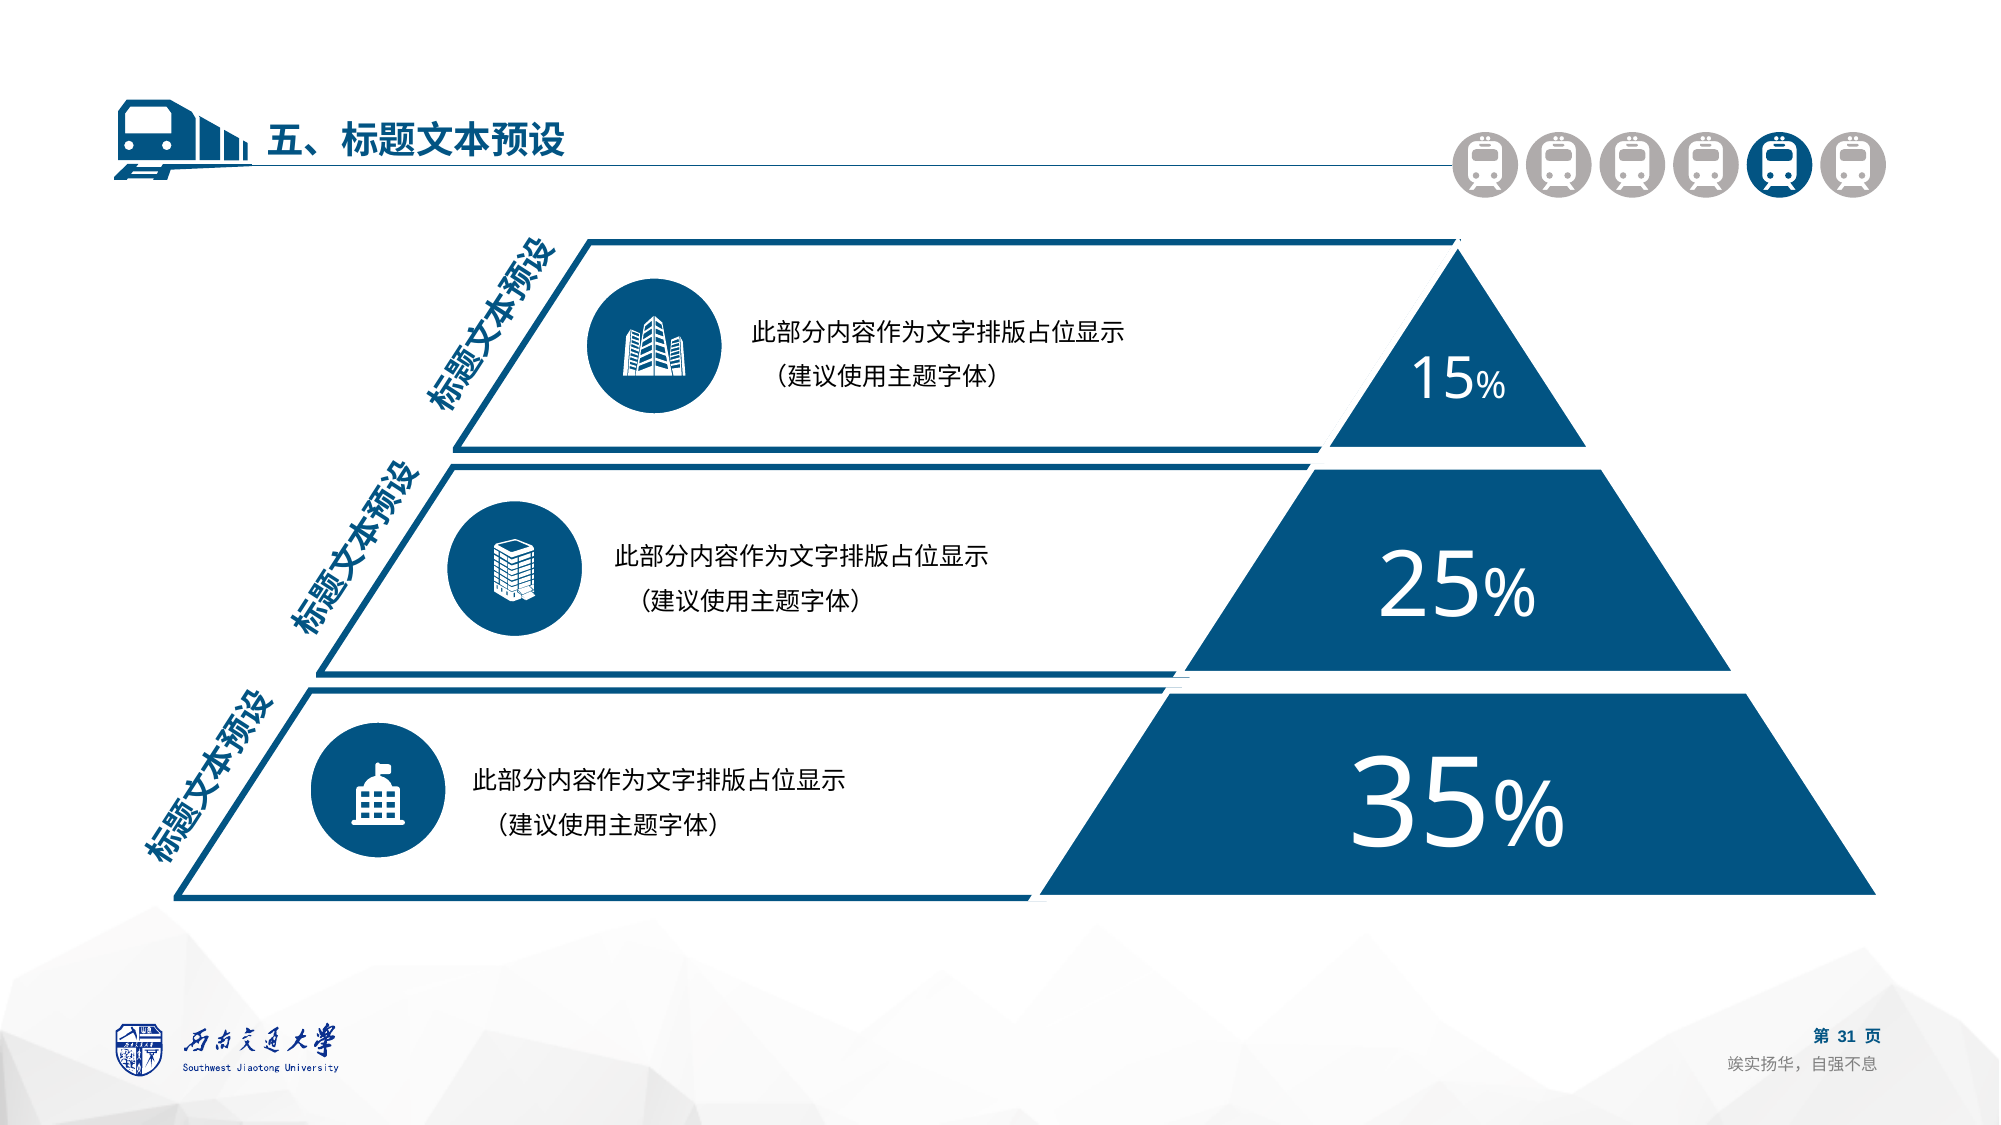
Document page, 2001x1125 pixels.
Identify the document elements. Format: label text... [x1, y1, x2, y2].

text_box [351, 762, 405, 825]
text_box 25% [1357, 517, 1559, 642]
text_box [1398, 240, 1517, 332]
text_box [494, 539, 536, 602]
text_box [1176, 465, 1740, 676]
footer 竢实扬华，自强不息 [1727, 1055, 1882, 1076]
slide_number 第 页 [1727, 1023, 1882, 1048]
text_box 35% [1309, 713, 1607, 879]
text_box 15% [1357, 332, 1559, 418]
text_box [1321, 396, 1595, 452]
text_box 此部分内容作为文字排版占位显示 （建议使用主题字体） [454, 241, 1456, 451]
text_box 标题文本预设 [263, 426, 446, 668]
text_box 标题文本预设 [399, 203, 582, 444]
text_box 此部分内容作为文字排版占位显示 （建议使用主题字体） [318, 465, 1312, 676]
text_box [306, 718, 450, 862]
text_box [582, 274, 726, 418]
text_box [443, 497, 587, 641]
text_box [1031, 689, 1884, 899]
text_box 此部分内容作为文字排版占位显示 （建议使用主题字体） [175, 689, 1167, 899]
list 五、标题文本预设 [266, 121, 790, 163]
text_box 标题文本预设 [117, 655, 299, 896]
text_box [622, 315, 686, 376]
